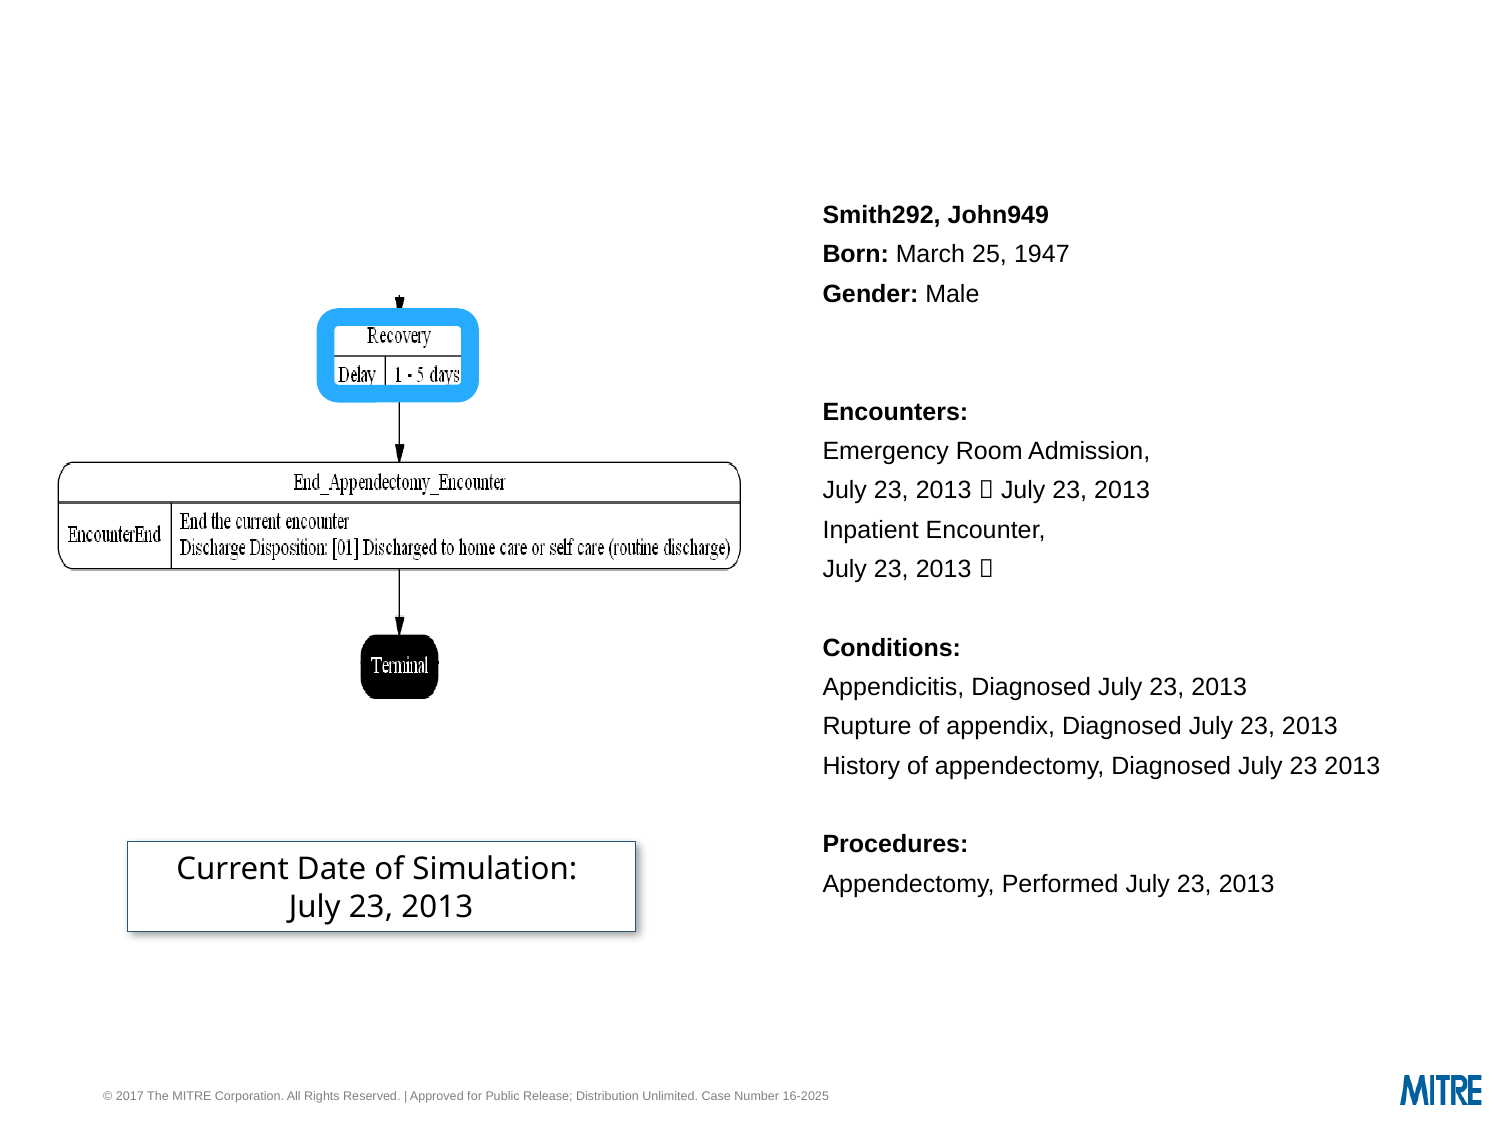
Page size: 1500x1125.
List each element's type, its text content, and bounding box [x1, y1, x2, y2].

text_box Current Date of Simulation: July 23, 2013 [127, 841, 636, 932]
picture [49, 295, 781, 769]
text_box Smith292, John949 Born: March 25, 1947 Gender: Male Encounters: Emergency Room Admission, July 23, 2013  July 23, 2013 Inpatient Encounter, July 23, 2013  Conditions: Appendicitis, Diagnosed July 23, 2013 Rupture of appendix, Diagnosed July 23, 2013 History of appendectomy, Diagnosed July 23 2013 Procedures: Appendectomy, Performed July 23, 2013 [807, 191, 1420, 1023]
picture [1400, 1072, 1483, 1113]
